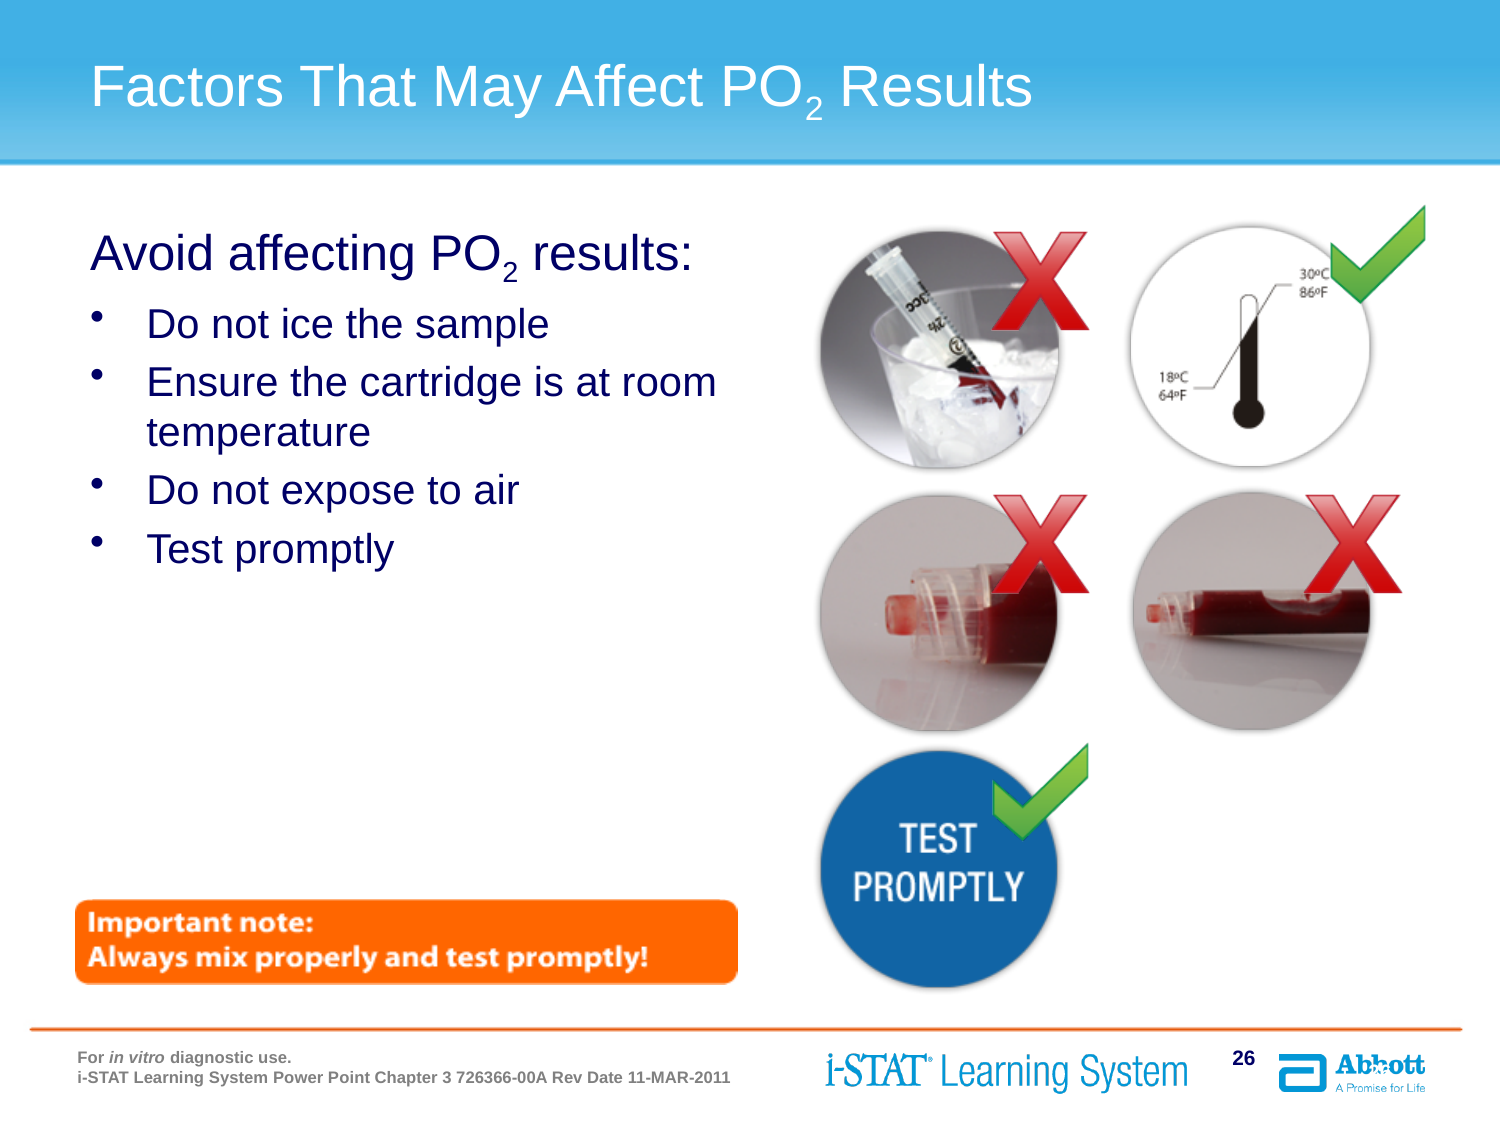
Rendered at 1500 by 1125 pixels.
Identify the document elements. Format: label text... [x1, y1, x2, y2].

list Avoid affecting PO2 results: Do not ice the sample Ensure the cartridge is at room temperature Do not expose to air Test promptly [74, 212, 738, 899]
footer For in vitro diagnostic use. i-STAT Learning System Power Point Chapter 3 726366-00A Rev Date 11-MAR-2011 [62, 1039, 1188, 1091]
picture [0, 0, 1500, 1125]
slide_number 26 [1348, 1051, 1412, 1102]
title Factors That May Affect PO2 Results [74, 12, 1426, 163]
